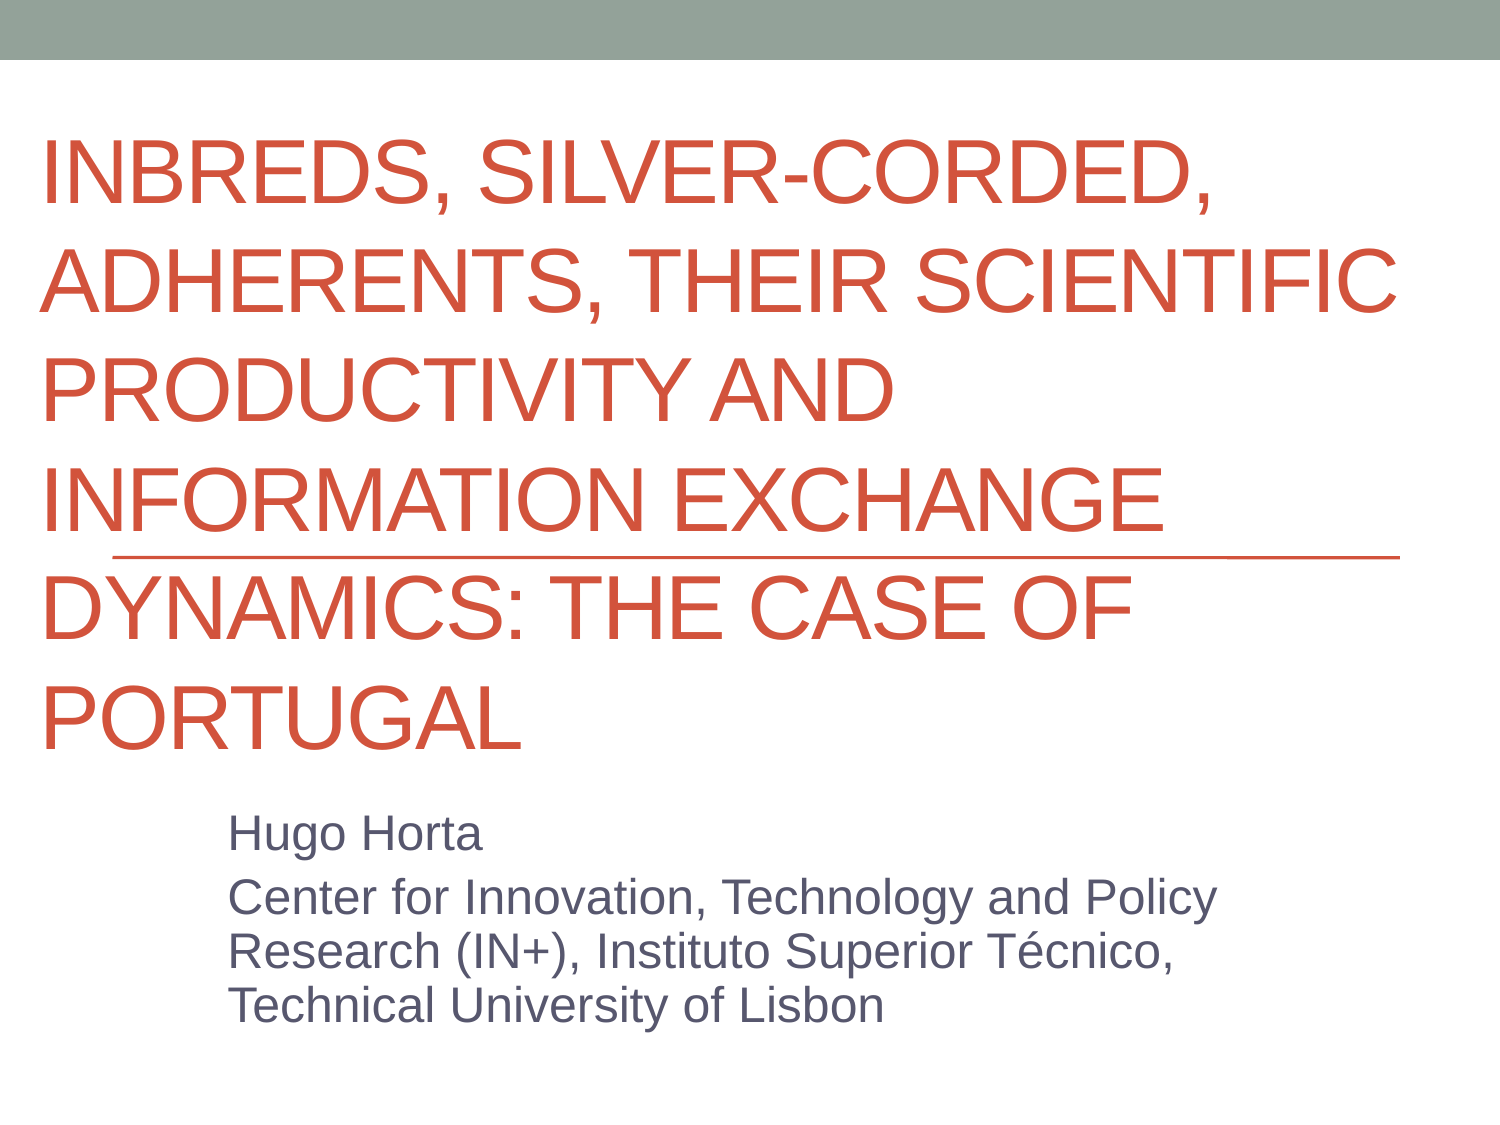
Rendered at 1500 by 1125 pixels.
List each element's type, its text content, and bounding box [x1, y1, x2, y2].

title Inbreds, silver-corded, adherents, their scientific productivity and information exchange dynamics: the case of Portugal [24, 99, 1494, 775]
subtitle Hugo Horta Center for Innovation, Technology and Policy Research (IN+), Instituto Superior Técnico, Technical University of Lisbon [212, 800, 1388, 1088]
